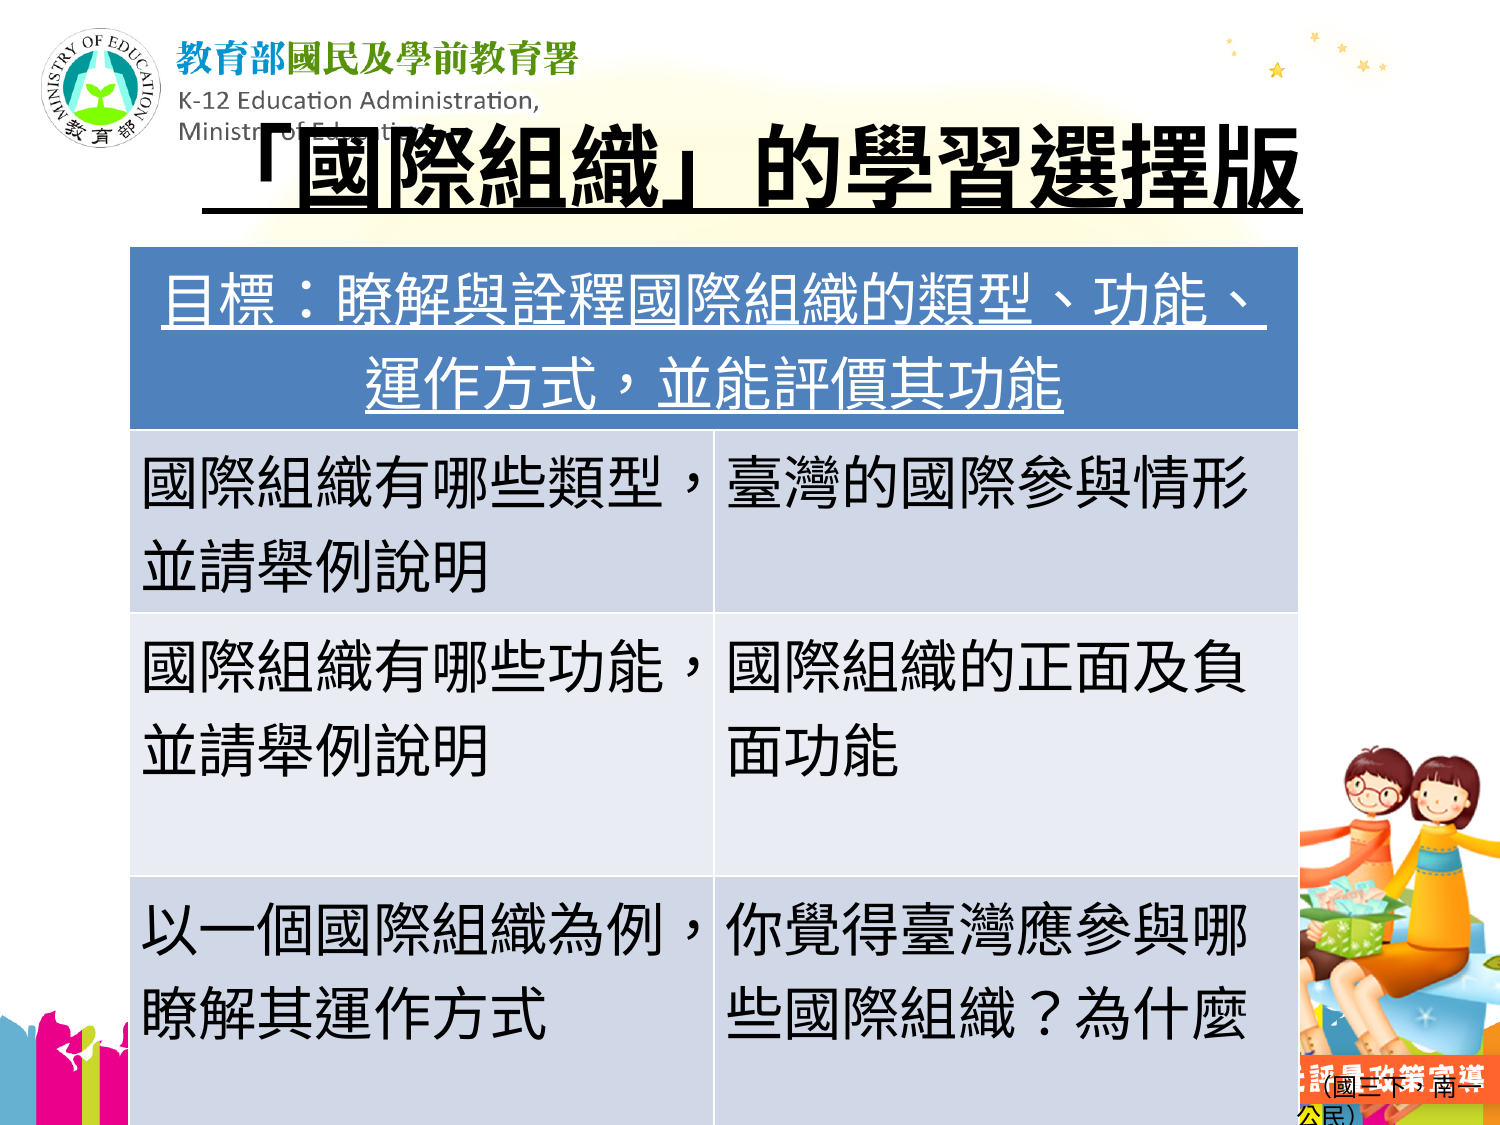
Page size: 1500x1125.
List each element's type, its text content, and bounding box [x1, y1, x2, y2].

table_cell 你覺得臺灣應參與哪些國際組織？為什麼 [715, 877, 1298, 1125]
title 「國際組織」的學習選擇版 [105, 75, 1400, 254]
table_cell 臺灣的國際參與情形 [715, 431, 1298, 612]
picture [0, 0, 1500, 1125]
table_header 目標：瞭解與詮釋國際組織的類型、功能、運作方式，並能評價其功能 [130, 247, 1298, 429]
text_box （國三下，南一公民） [1281, 1064, 1500, 1125]
picture [224, 51, 240, 75]
table_cell 國際組織有哪些功能，並請舉例說明 [130, 614, 713, 875]
table_cell 國際組織的正面及負面功能 [715, 614, 1298, 875]
table_cell 國際組織有哪些類型，並請舉例說明 [130, 431, 713, 612]
table_cell 以一個國際組織為例，瞭解其運作方式 [130, 877, 713, 1125]
